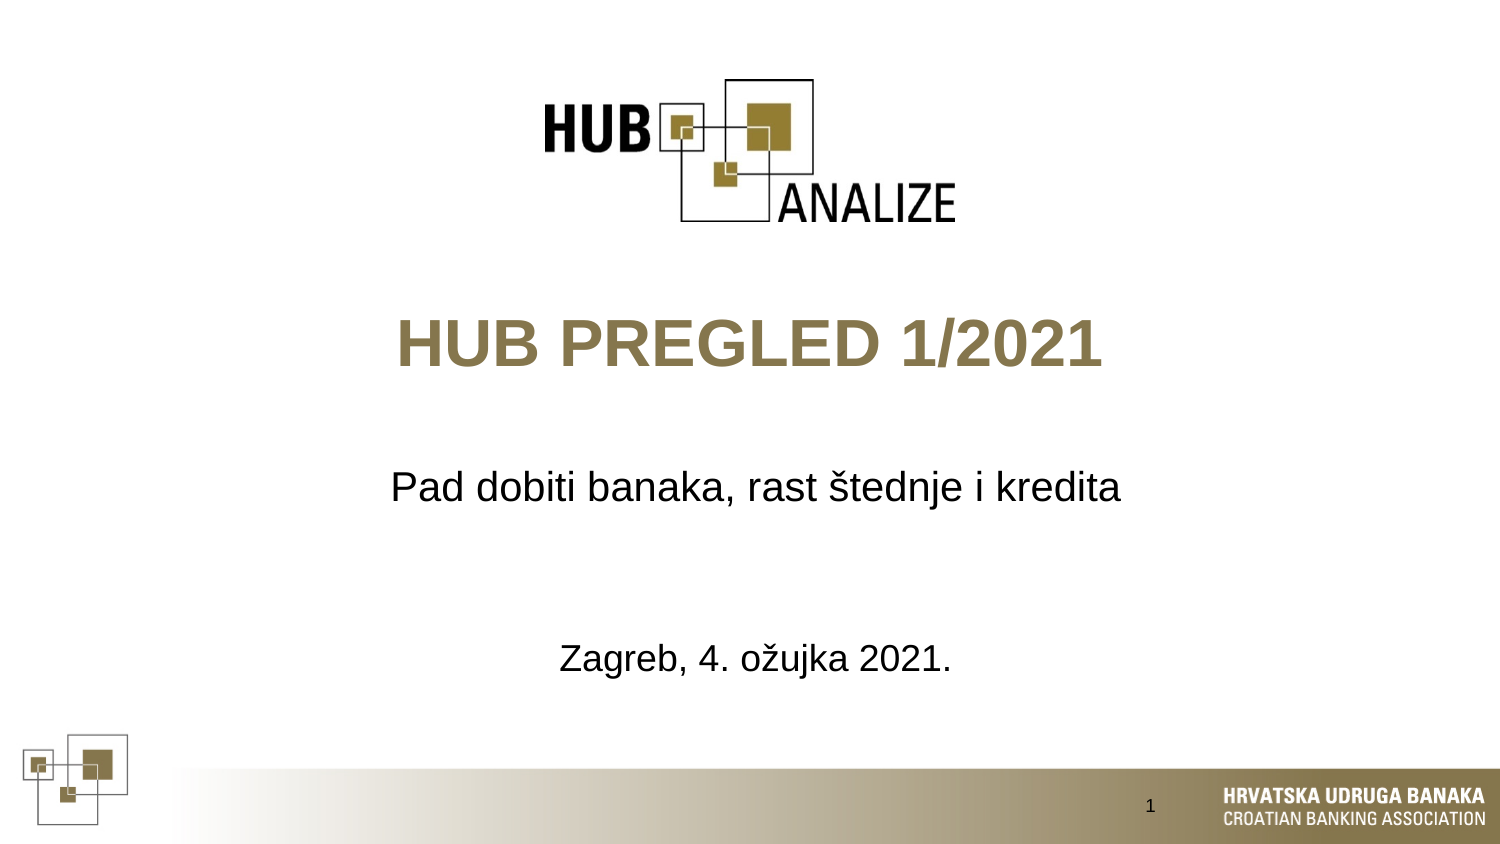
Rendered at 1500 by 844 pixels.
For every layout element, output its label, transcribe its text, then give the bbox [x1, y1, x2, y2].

slide_number 1 [974, 782, 1171, 827]
picture [0, 0, 1500, 844]
title HUB PREGLED 1/2021 [112, 291, 1388, 460]
list Pad dobiti banaka, rast štednje i kredita [118, 332, 1394, 517]
text_box Zagreb, 4. ožujka 2021. [397, 626, 1115, 686]
